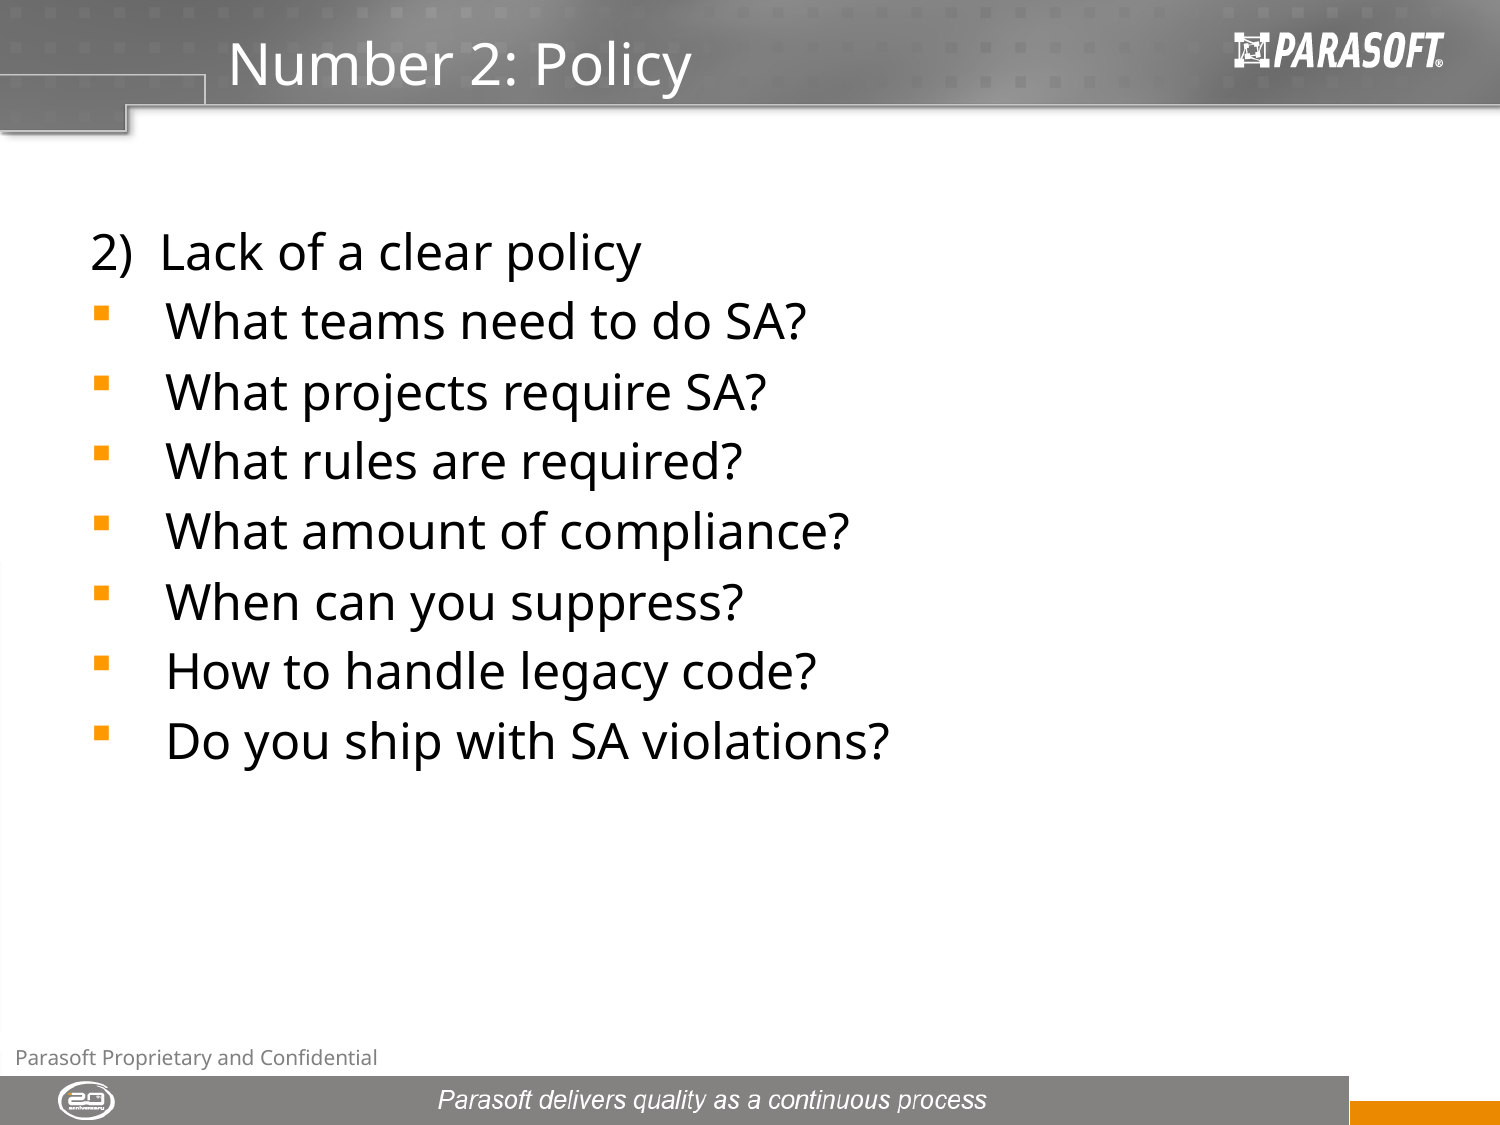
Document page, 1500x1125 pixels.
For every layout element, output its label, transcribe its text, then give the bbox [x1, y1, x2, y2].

list 2) Lack of a clear policy What teams need to do SA? What projects require SA? What rules are required? What amount of compliance? When can you suppress? How to handle legacy code? Do you ship with SA violations? [74, 212, 1426, 1013]
picture [0, 0, 1500, 1125]
footer Parasoft Proprietary and Confidential [0, 1036, 476, 1088]
title Number 2: Policy [212, 24, 1213, 101]
